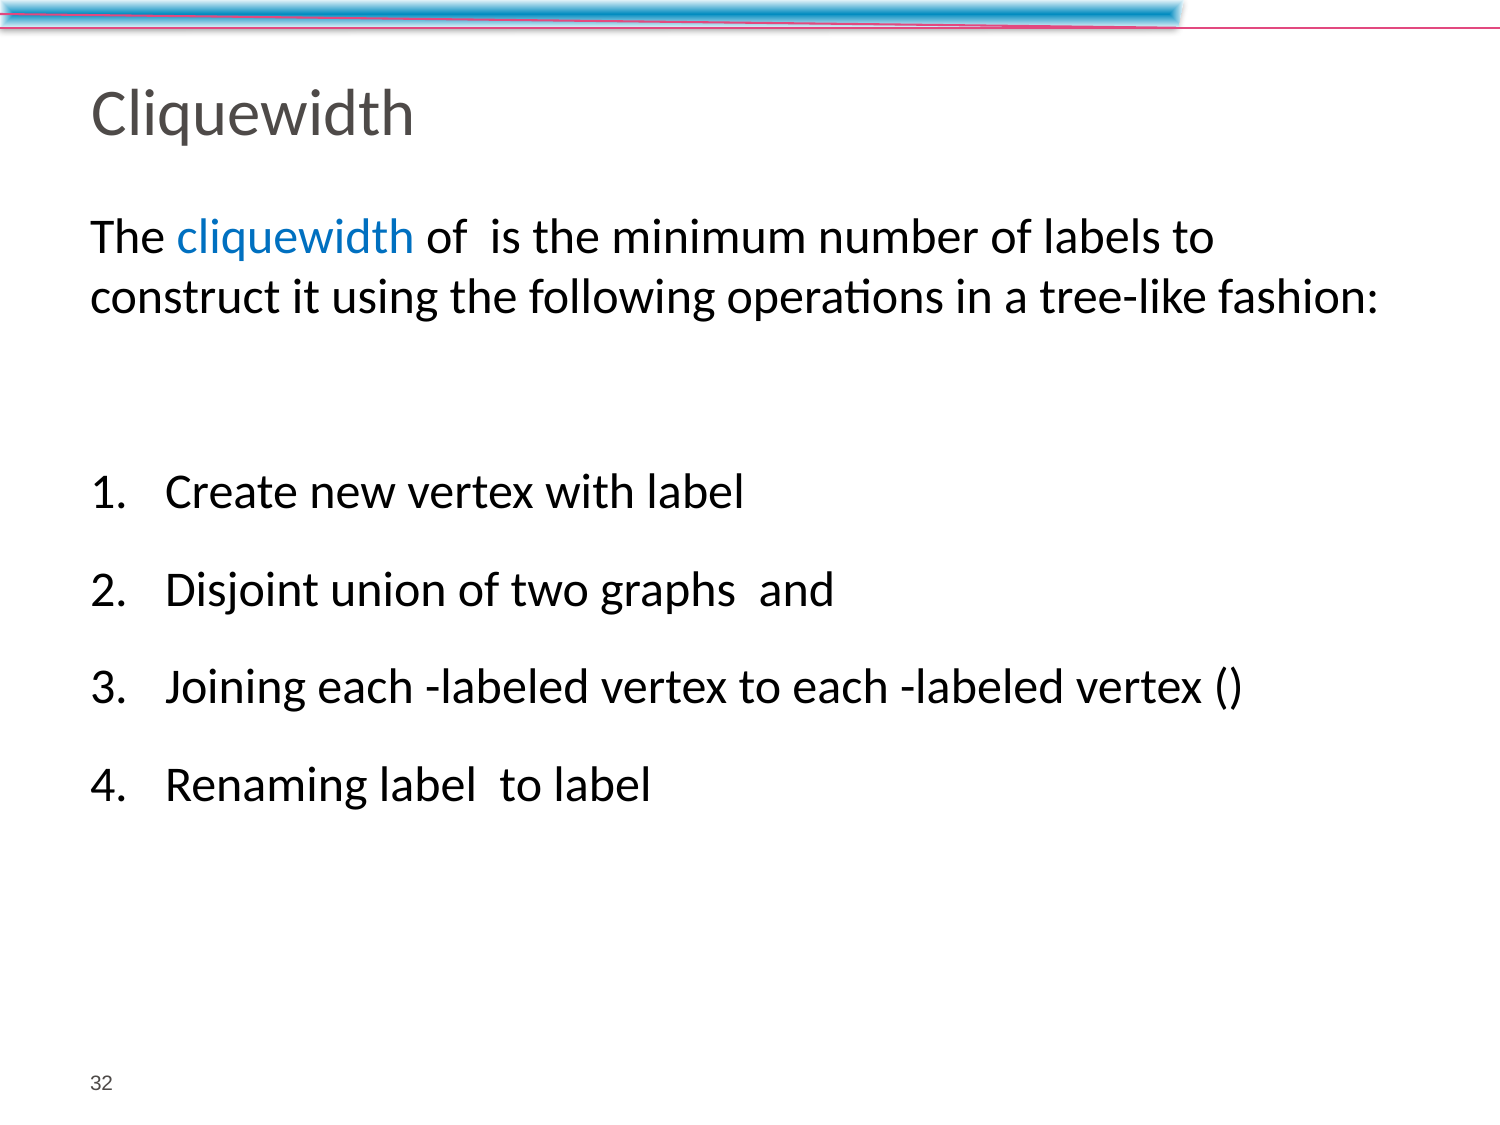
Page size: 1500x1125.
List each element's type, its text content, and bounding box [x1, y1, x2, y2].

slide_number 32 [75, 1069, 396, 1115]
title Cliquewidth [76, 57, 1427, 161]
